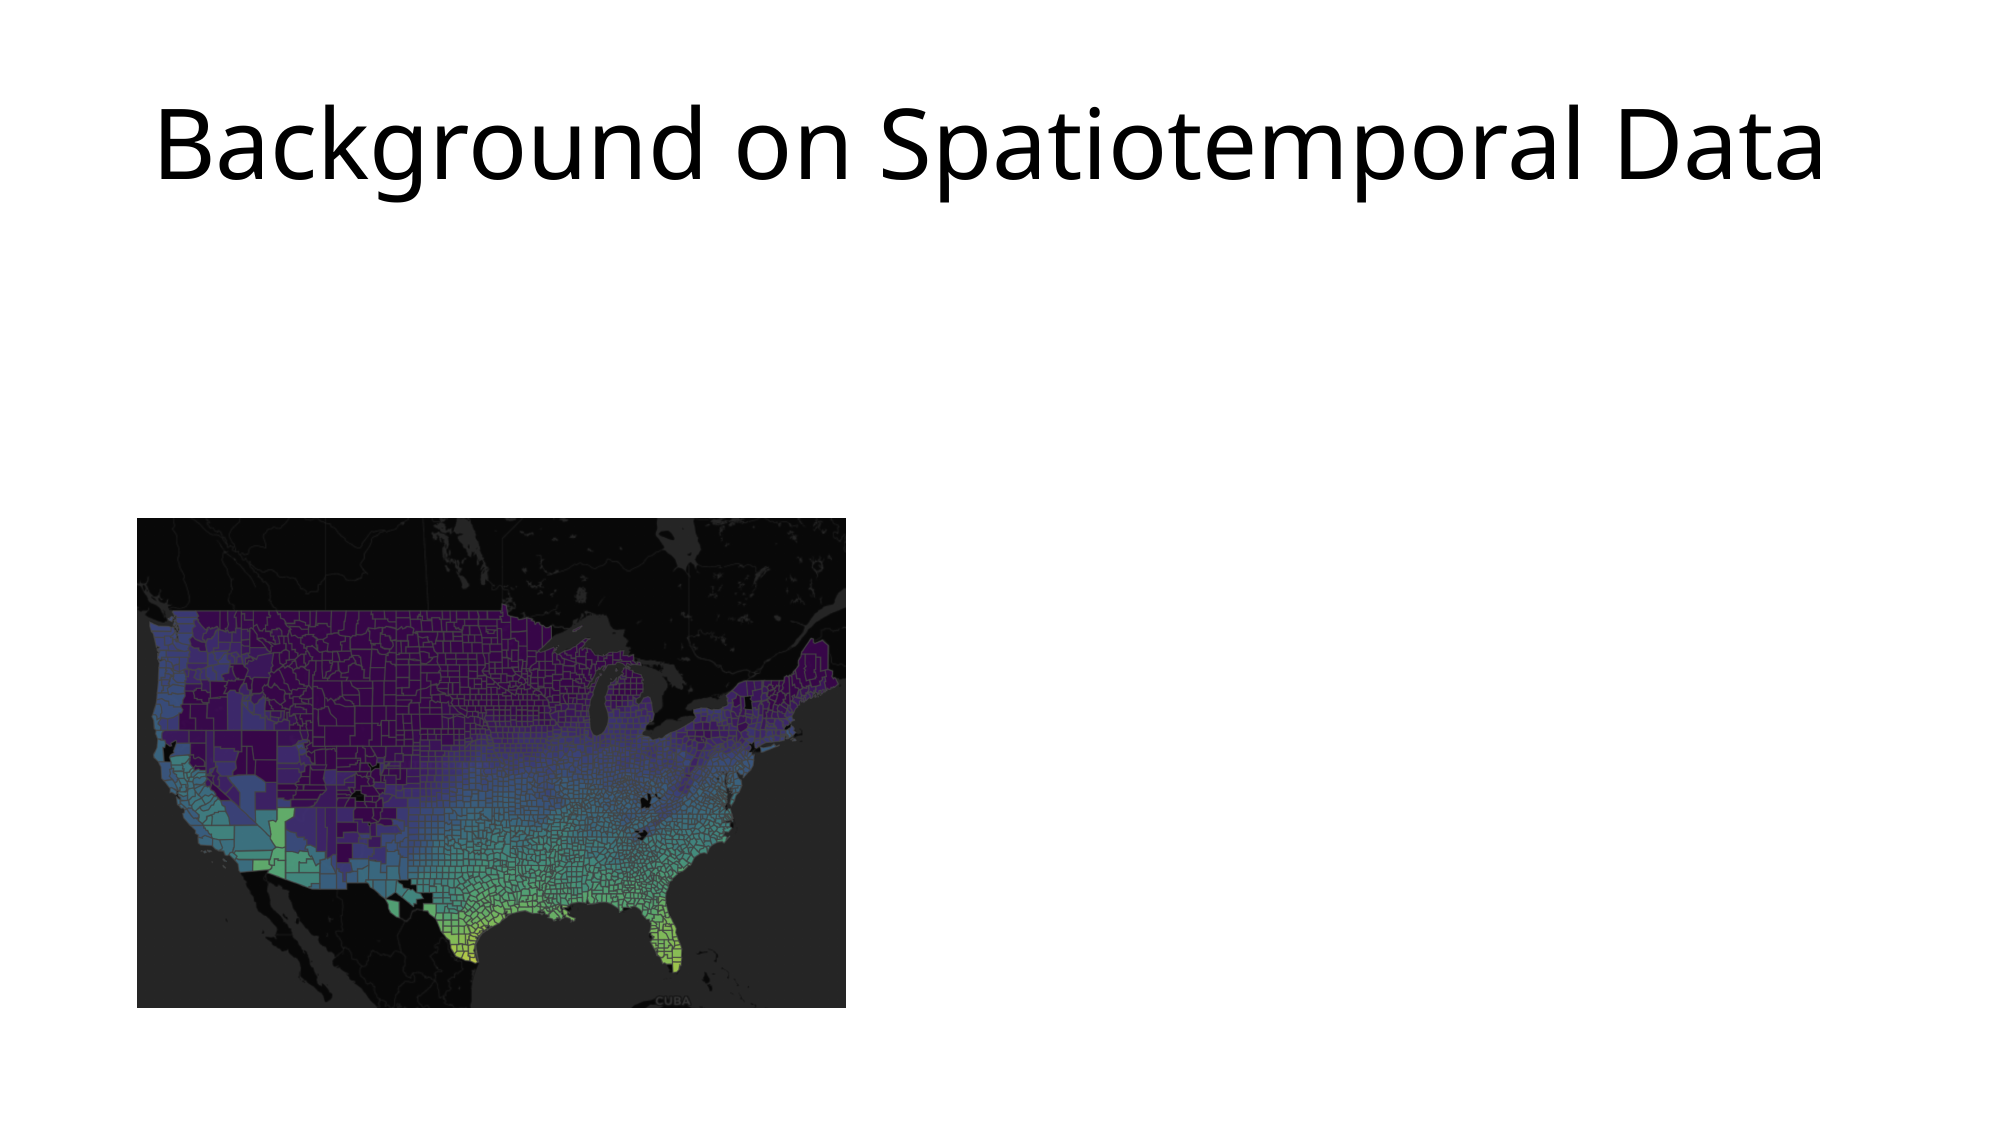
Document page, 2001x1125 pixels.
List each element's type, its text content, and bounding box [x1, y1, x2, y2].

title Background on Spatiotemporal Data [137, 39, 1863, 257]
picture [137, 518, 846, 1009]
